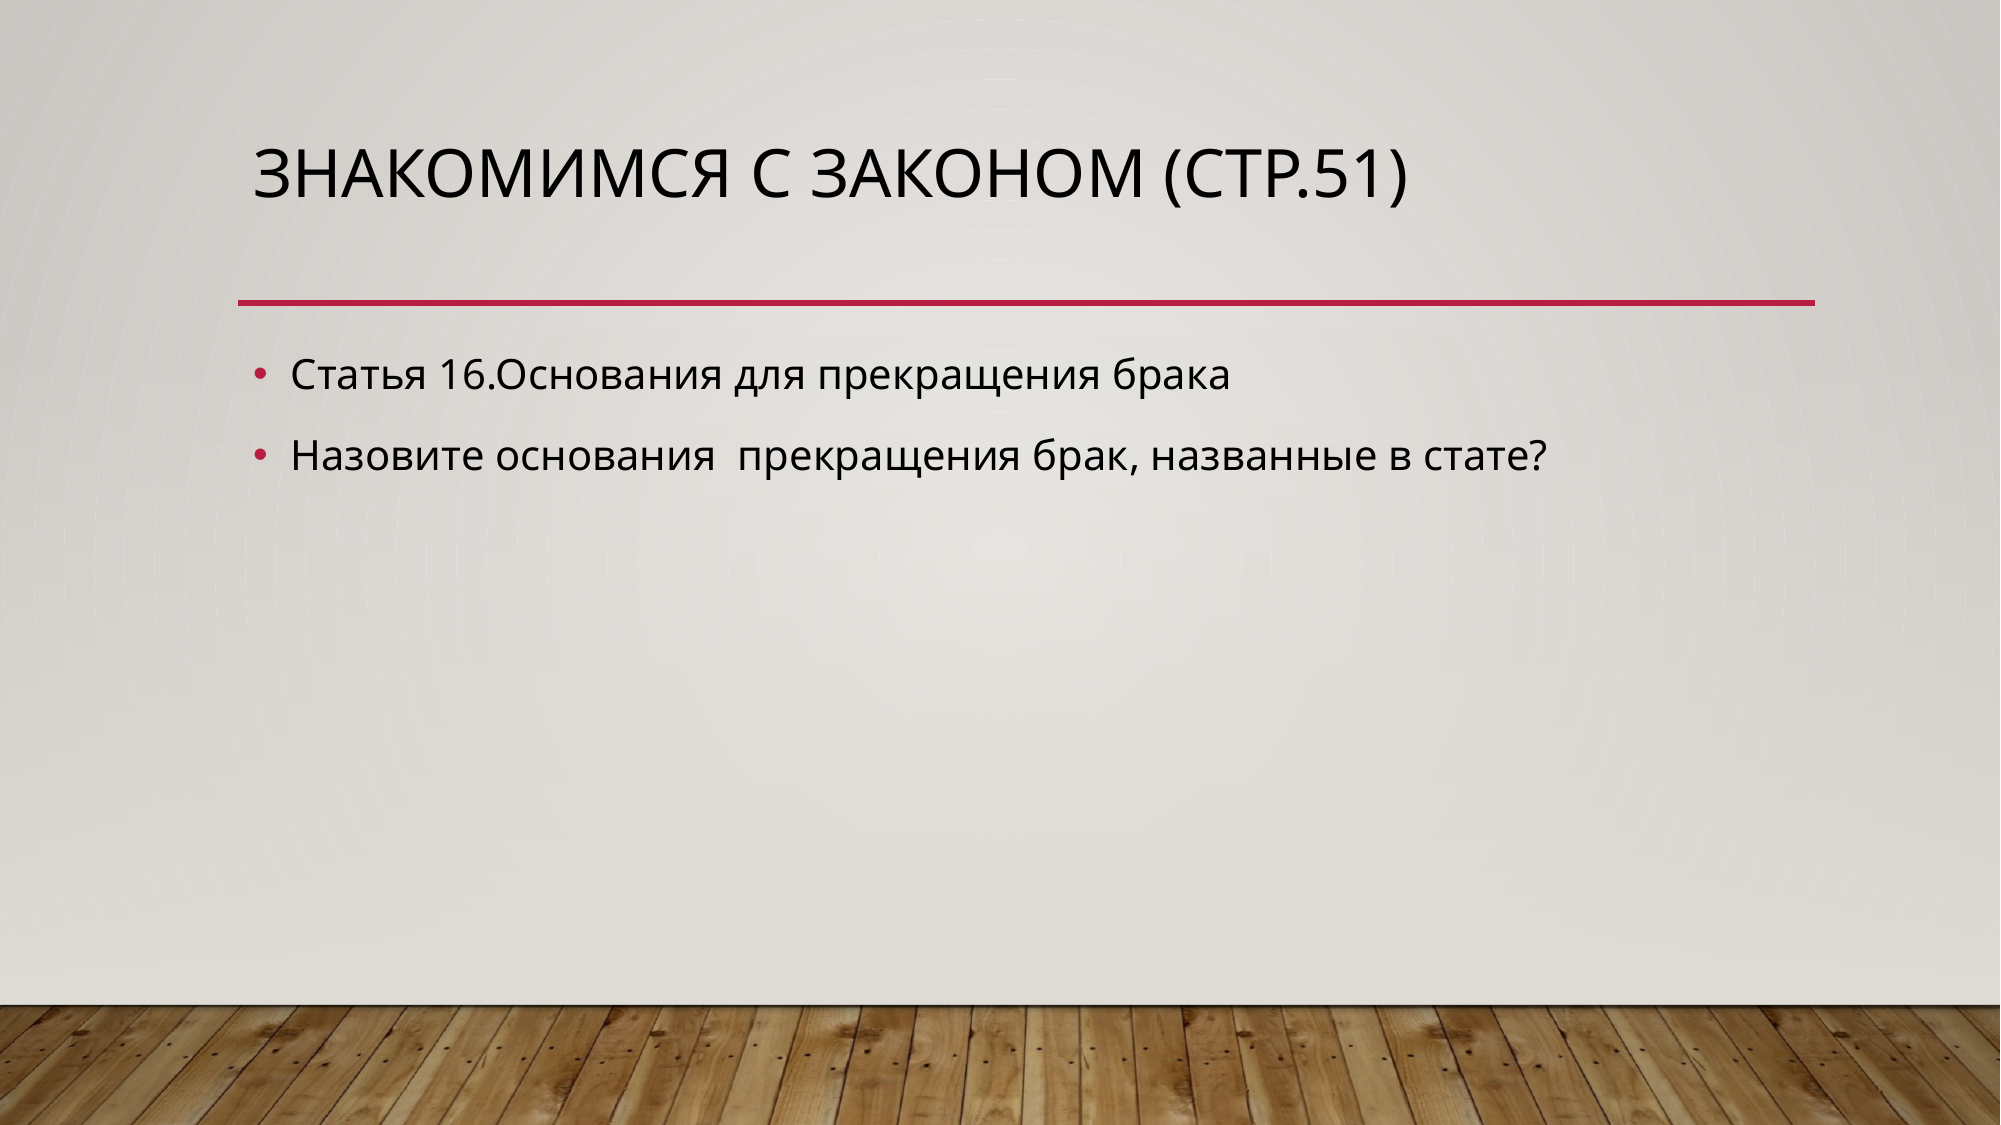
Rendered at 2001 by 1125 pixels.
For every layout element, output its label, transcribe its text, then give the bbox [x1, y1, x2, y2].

title Знакомимся с законом (стр.51) [238, 131, 1814, 305]
list Статья 16.Основания для прекращения брака Назовите основания прекращения брак, названные в стате? [238, 330, 1814, 897]
picture [0, 1005, 2000, 1125]
